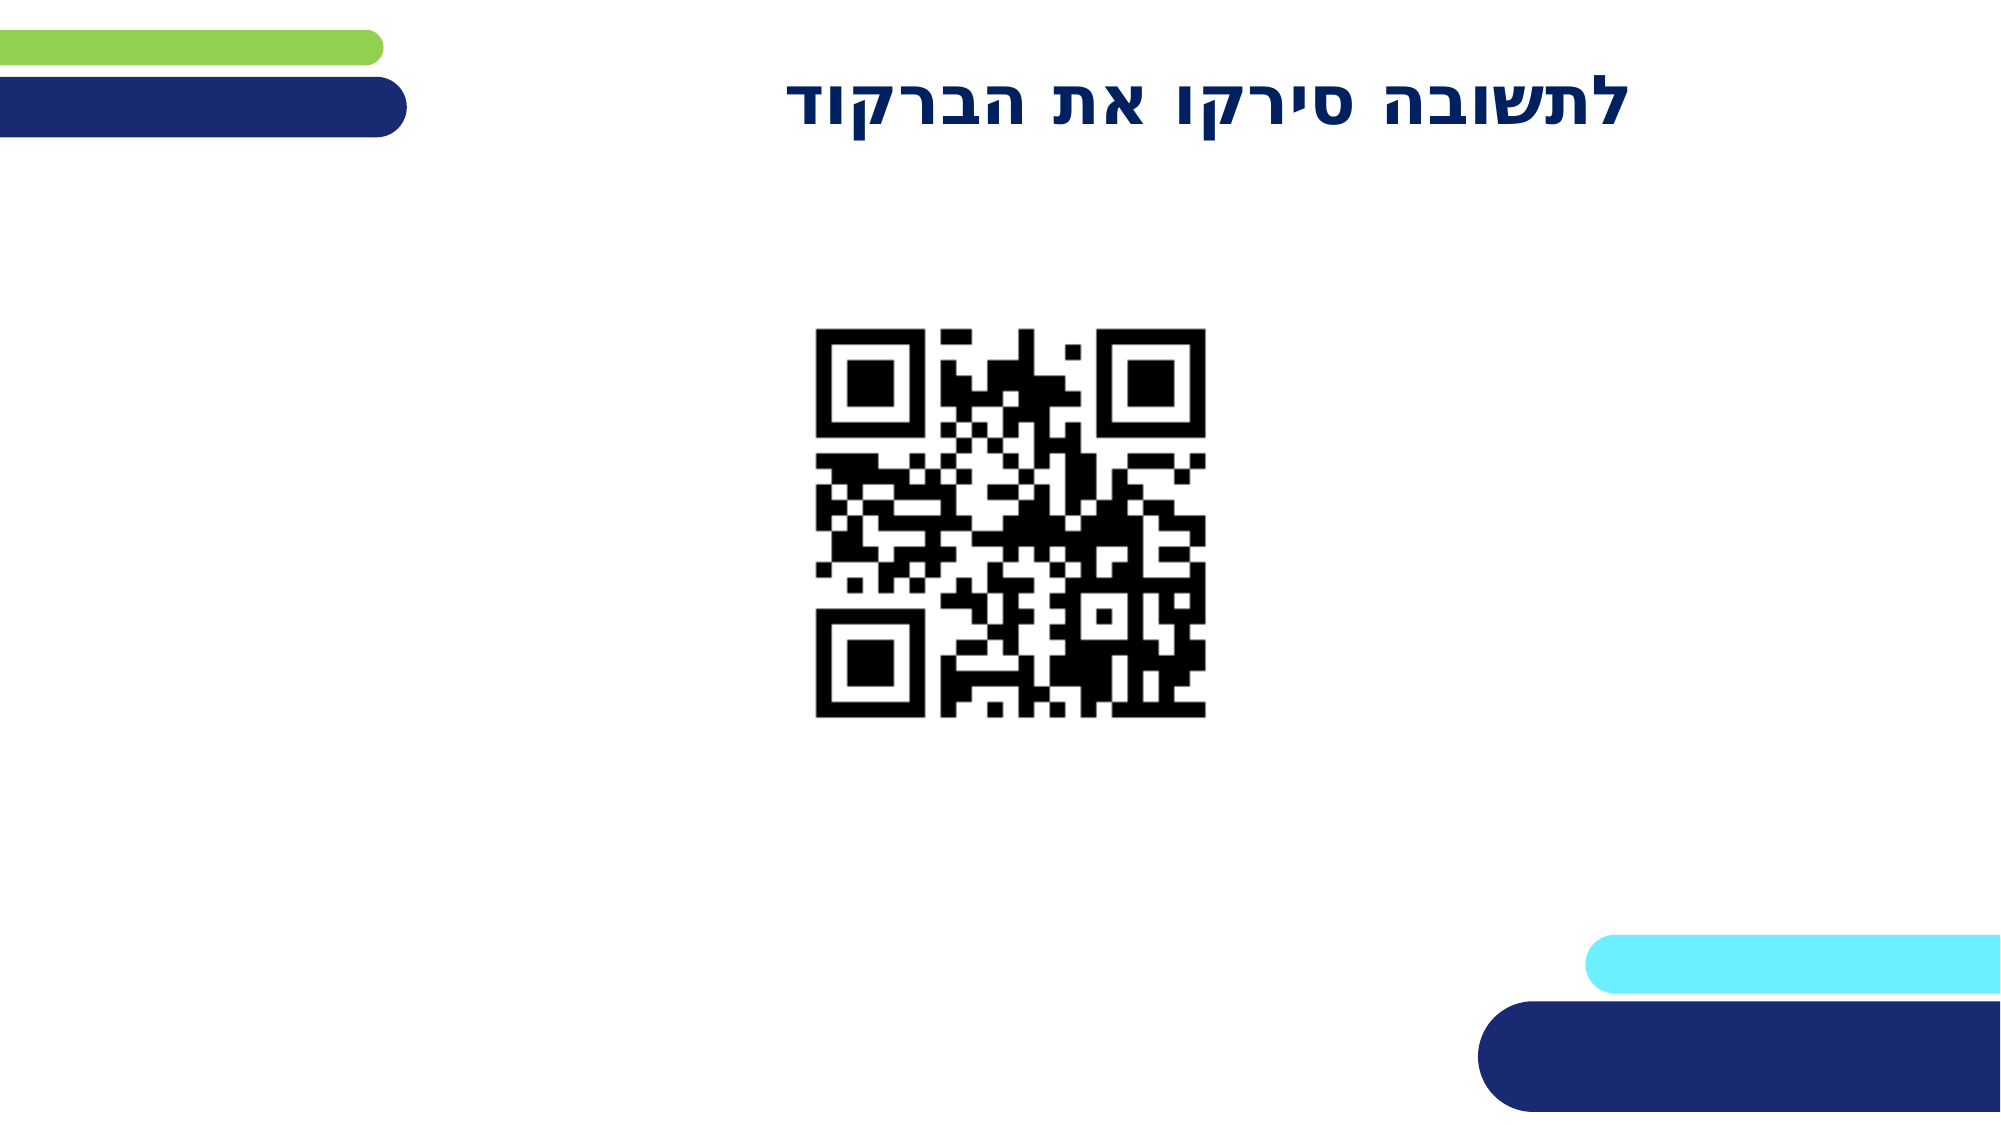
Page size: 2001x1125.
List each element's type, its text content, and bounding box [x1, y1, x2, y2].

title לתשובה סירקו את הברקוד [418, 38, 2000, 157]
picture [790, 302, 1235, 748]
